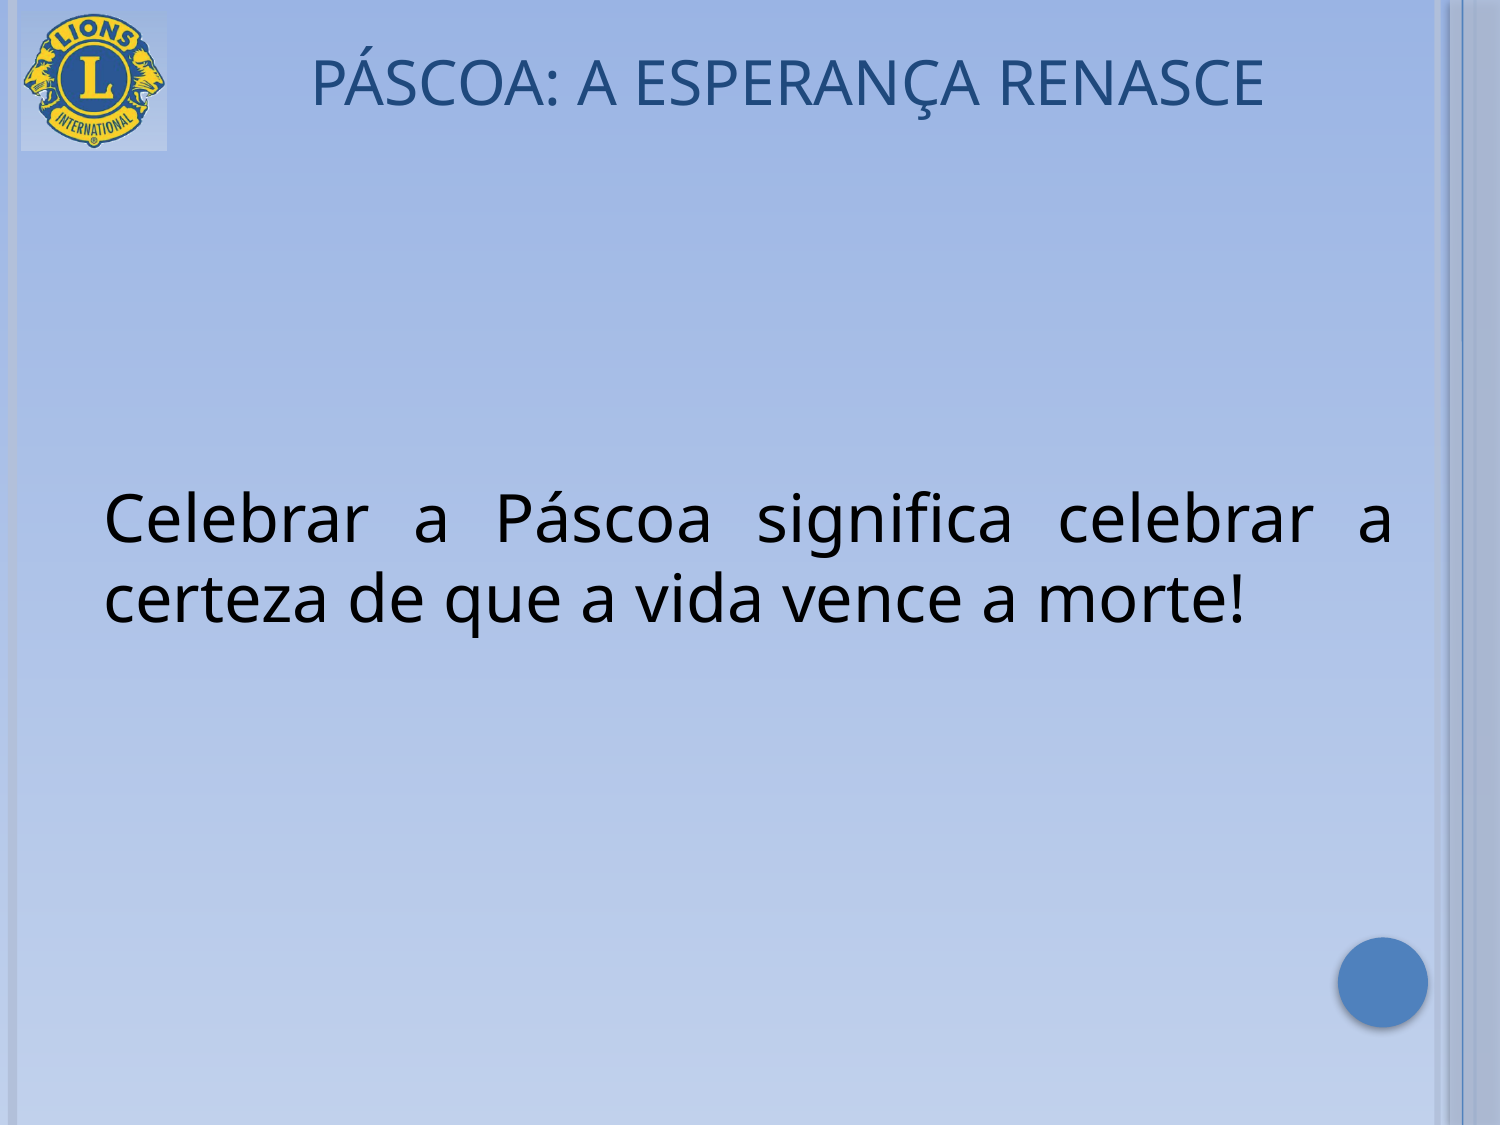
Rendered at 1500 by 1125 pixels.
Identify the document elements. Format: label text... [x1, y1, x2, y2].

title PÁSCOA: A ESPERANÇA RENASCE [166, 0, 1412, 126]
picture [20, 11, 167, 152]
list Celebrar a Páscoa significa celebrar a certeza de que a vida vence a morte! [88, 468, 1412, 882]
